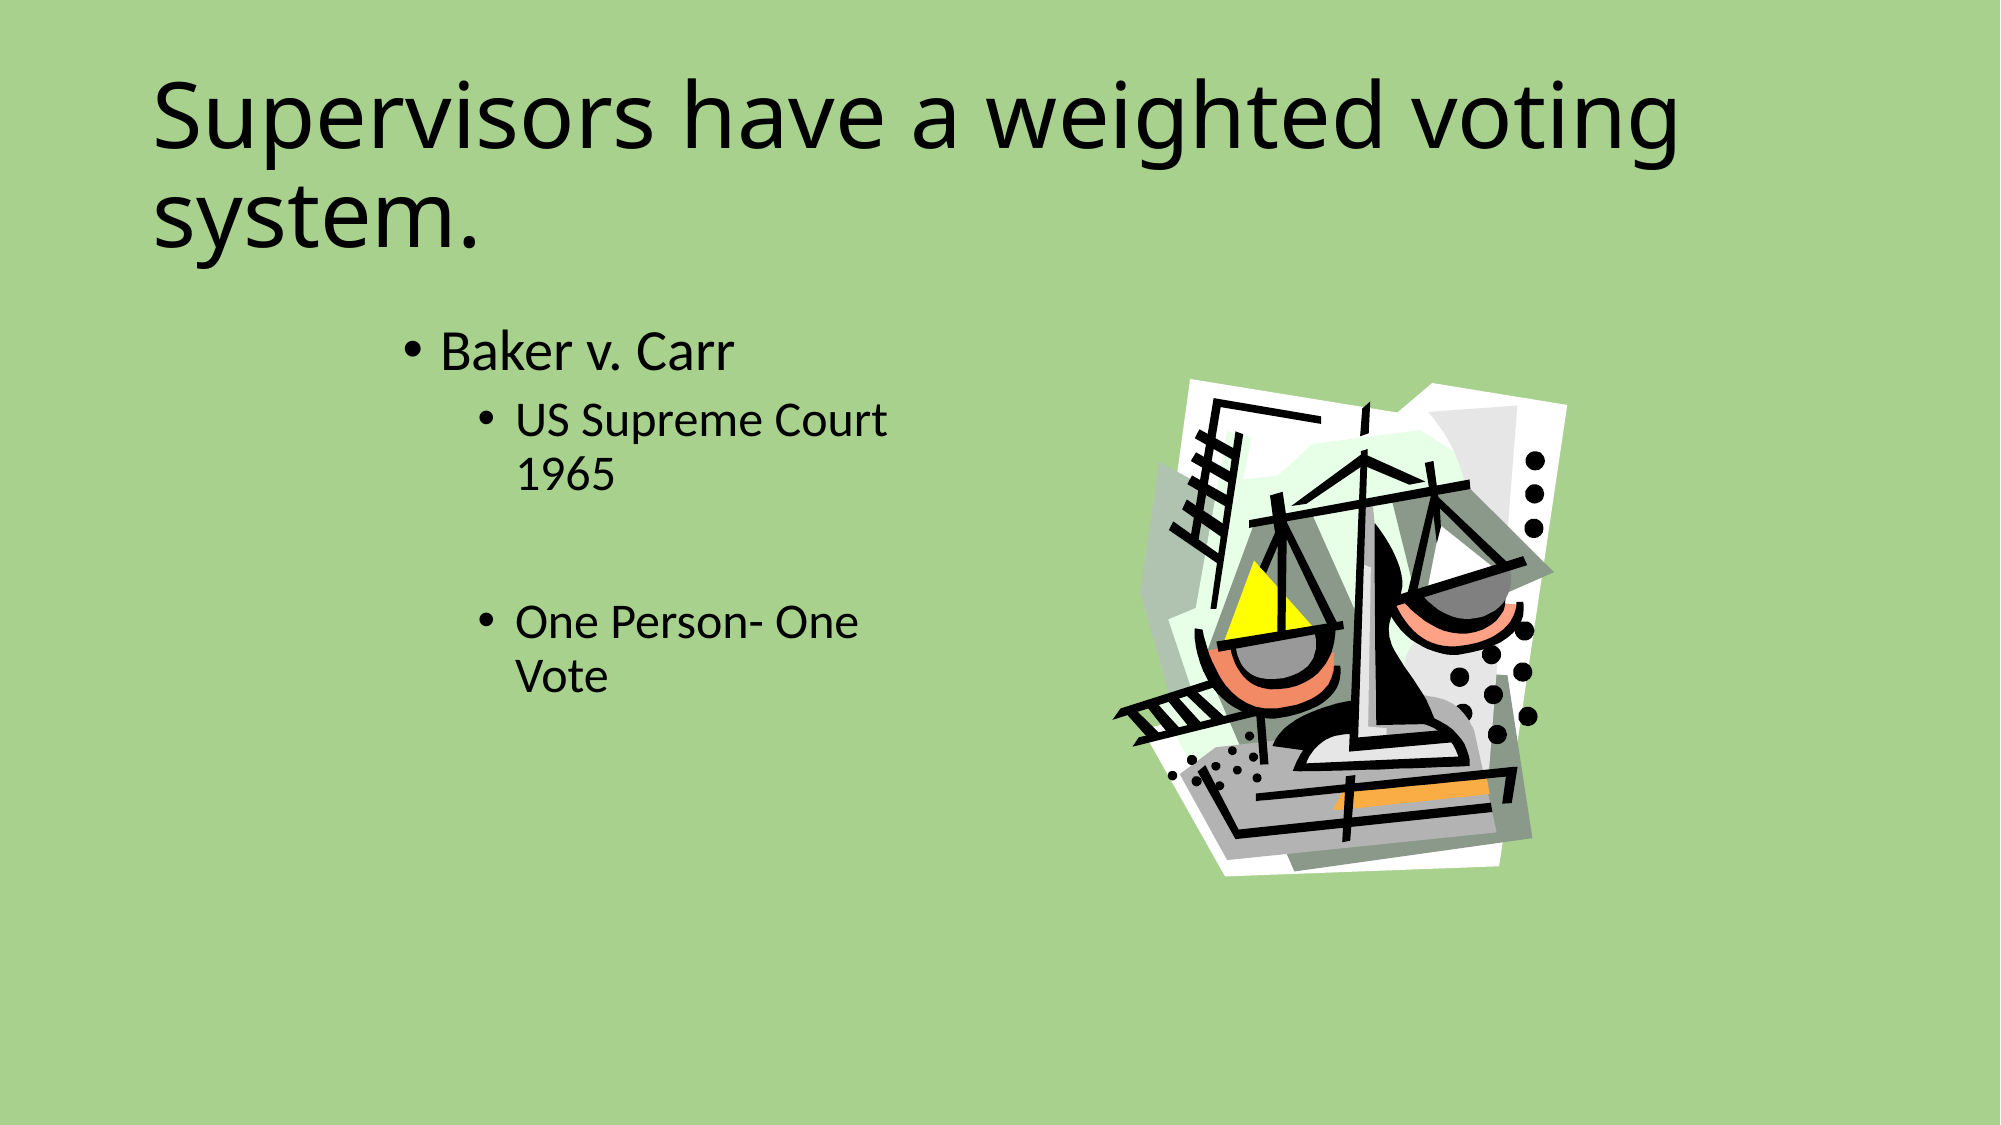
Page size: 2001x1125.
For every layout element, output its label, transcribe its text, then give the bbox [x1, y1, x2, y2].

title Supervisors have a weighted voting system. [137, 59, 1863, 278]
list Baker v. Carr US Supreme Court 1965 One Person- One Vote [387, 312, 913, 988]
picture [1112, 374, 1574, 883]
